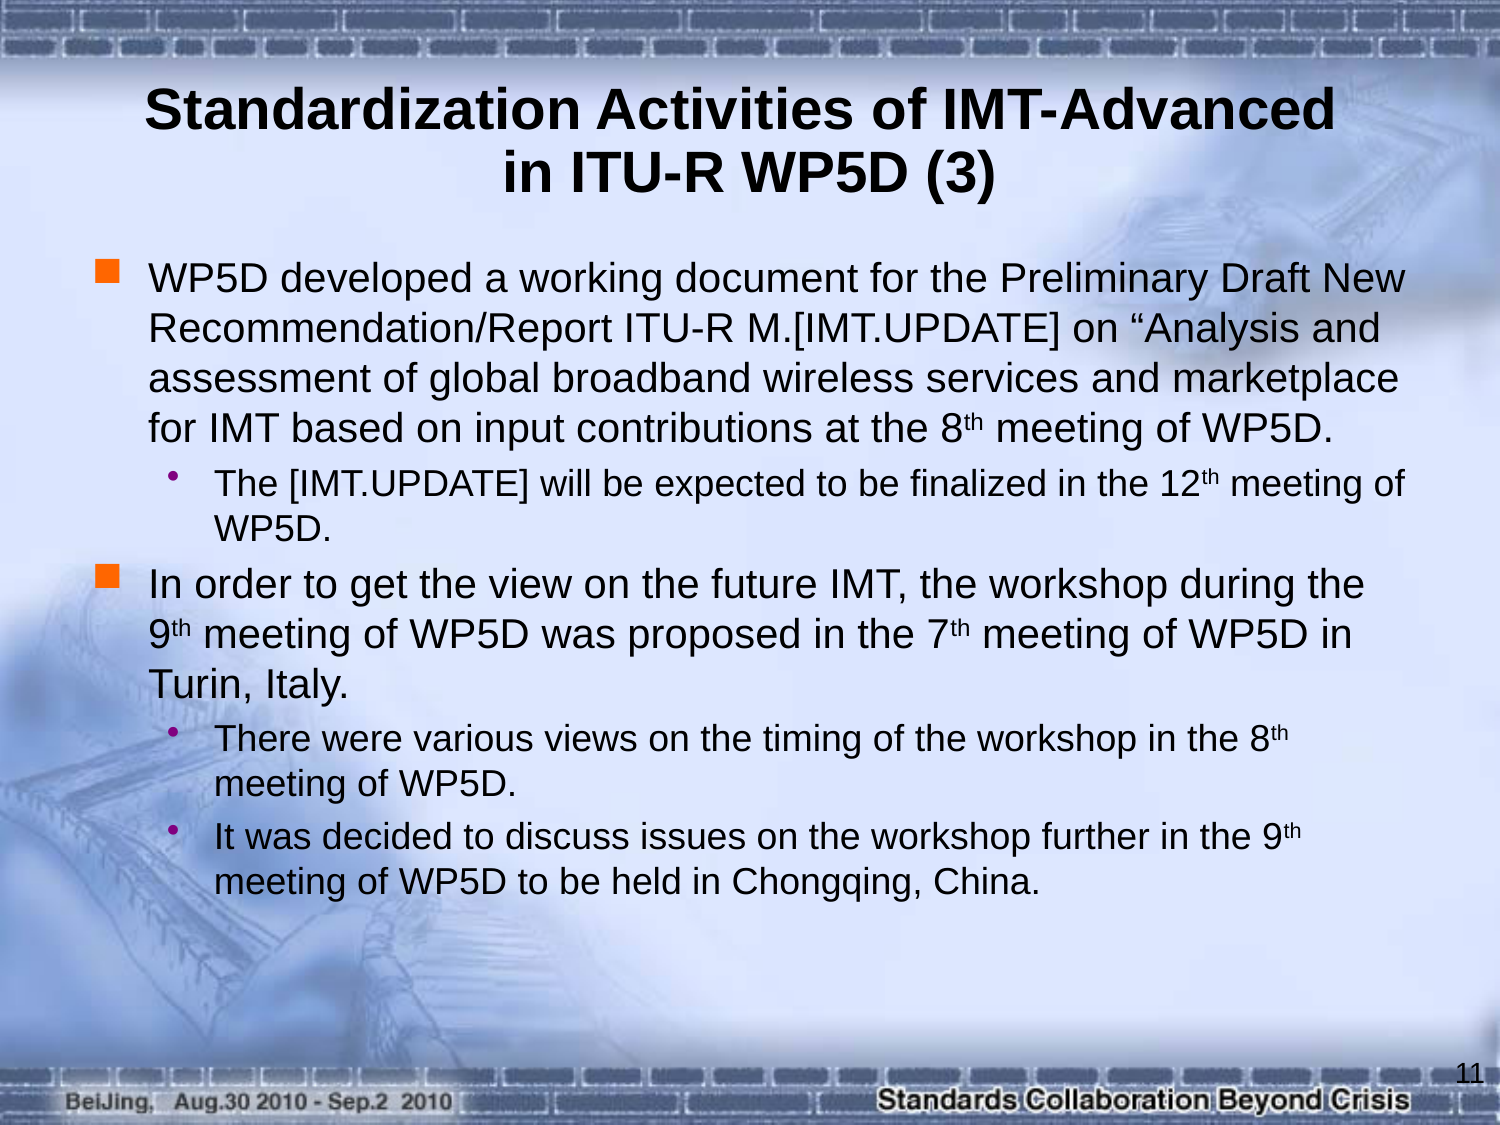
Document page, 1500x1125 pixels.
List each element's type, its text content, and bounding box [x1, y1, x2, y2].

list WP5D developed a working document for the Preliminary Draft New Recommendation/Report ITU-R M.[IMT.UPDATE] on “Analysis and assessment of global broadband wireless services and marketplace for IMT based on input contributions at the 8th meeting of WP5D. The [IMT.UPDATE] will be expected to be finalized in the 12th meeting of WP5D. In order to get the view on the future IMT, the workshop during the 9th meeting of WP5D was proposed in the 7th meeting of WP5D in Turin, Italy. There were various views on the timing of the workshop in the 8th meeting of WP5D. It was decided to discuss issues on the workshop further in the 9th meeting of WP5D to be held in Chongqing, China. [76, 243, 1426, 1029]
text_box 11 [1149, 1046, 1500, 1125]
picture [0, 0, 1500, 1125]
text_box Standardization Activities of IMT-Advanced in ITU-R WP5D (3) [64, 71, 1436, 213]
